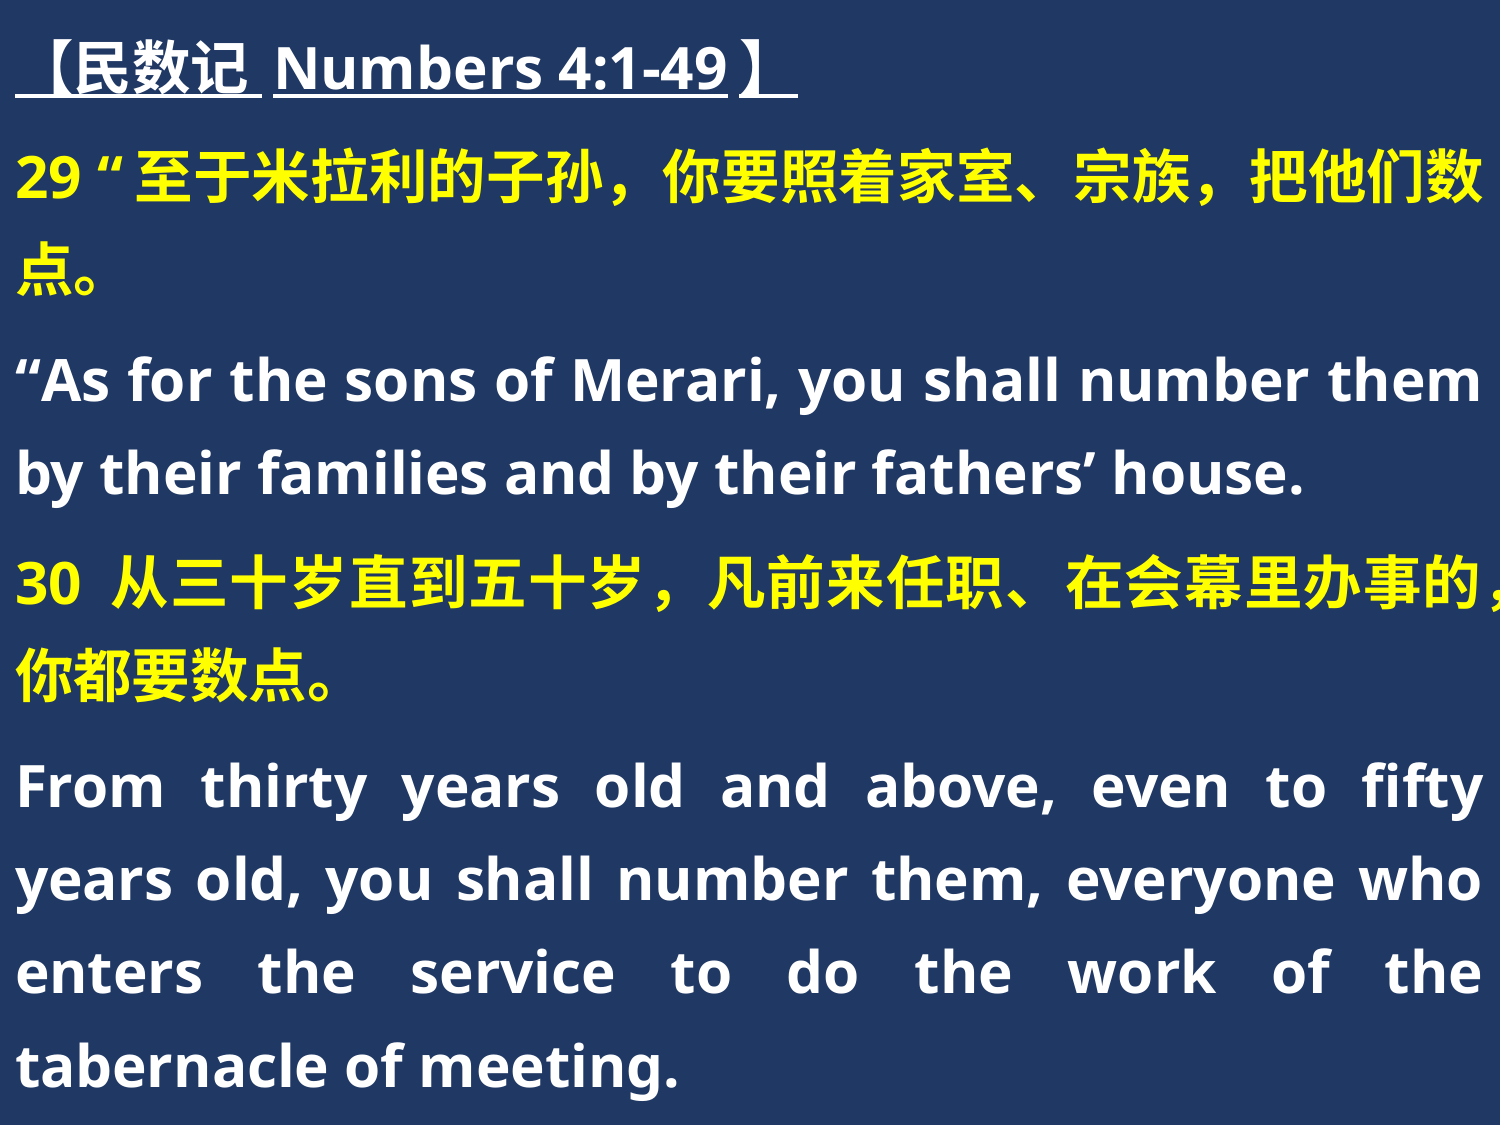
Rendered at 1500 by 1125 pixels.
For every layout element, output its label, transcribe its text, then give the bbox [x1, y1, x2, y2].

list 【民数记 Numbers 4:1-49】 29 “至于米拉利的子孙，你要照着家室、宗族，把他们数点。 “As for the sons of Merari, you shall number them by their families and by their fathers’ house. 30 从三十岁直到五十岁，凡前来任职、在会幕里办事的，你都要数点。 From thirty years old and above, even to fifty years old, you shall number them, everyone who enters the service to do the work of the tabernacle of meeting. [0, 0, 1500, 1125]
